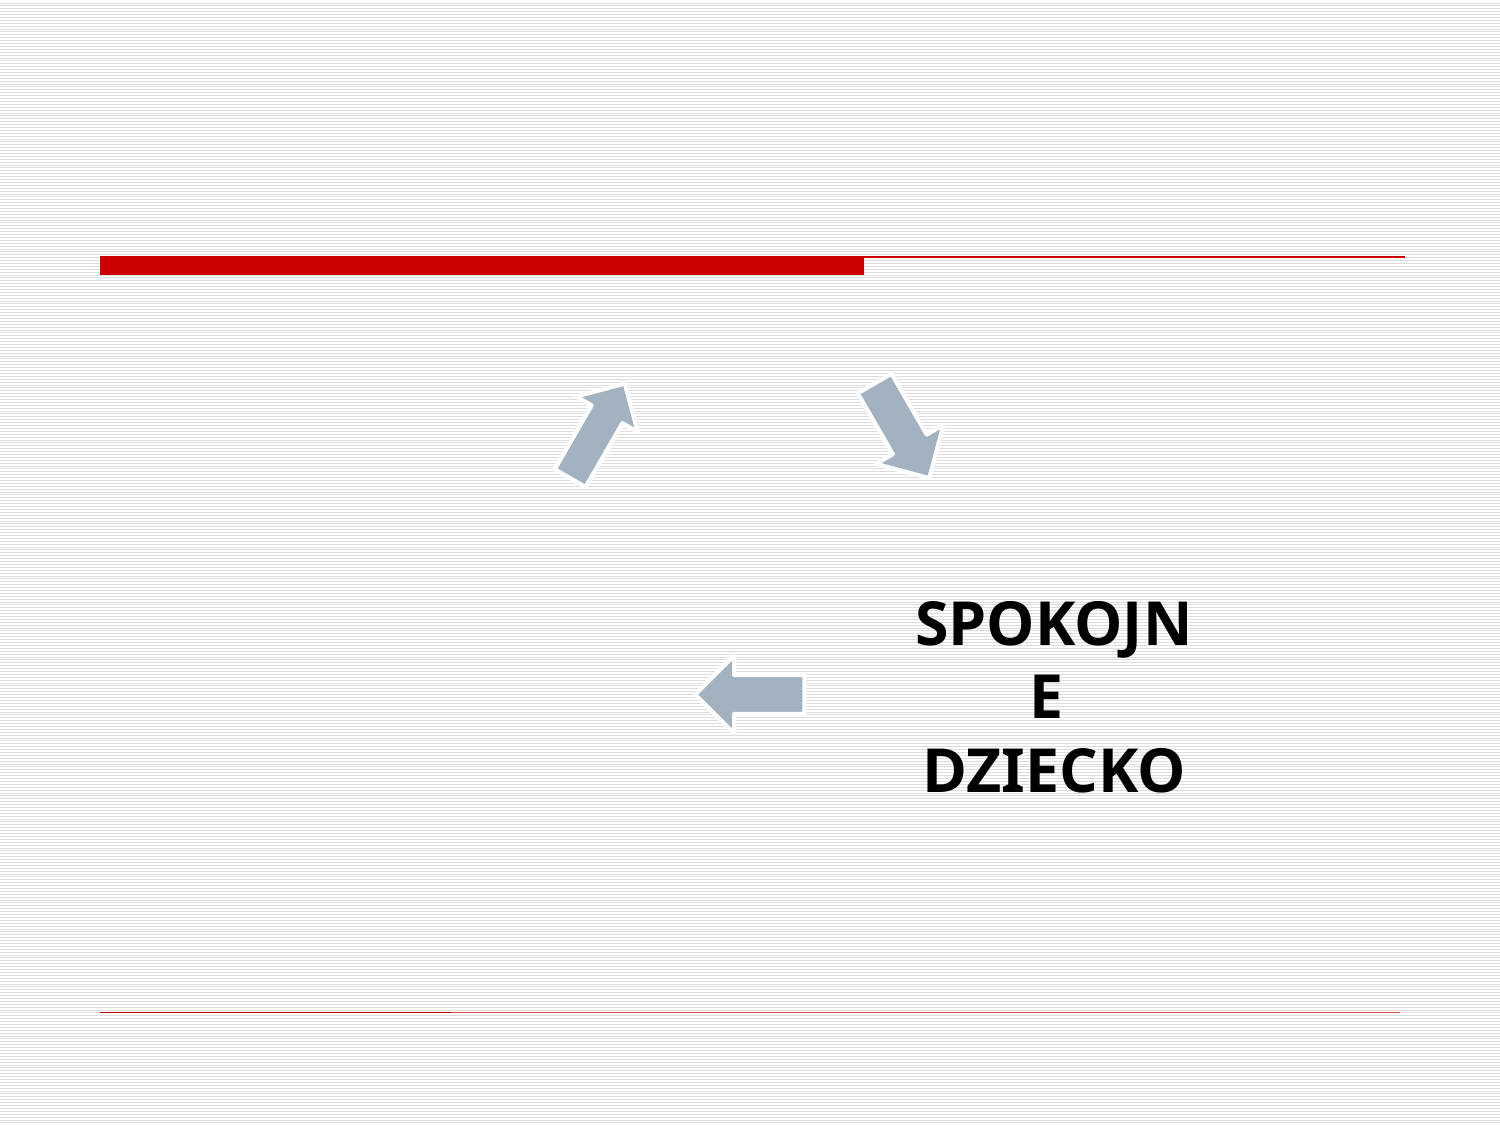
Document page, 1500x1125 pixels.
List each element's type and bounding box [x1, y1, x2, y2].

text_box [93, 49, 1407, 988]
